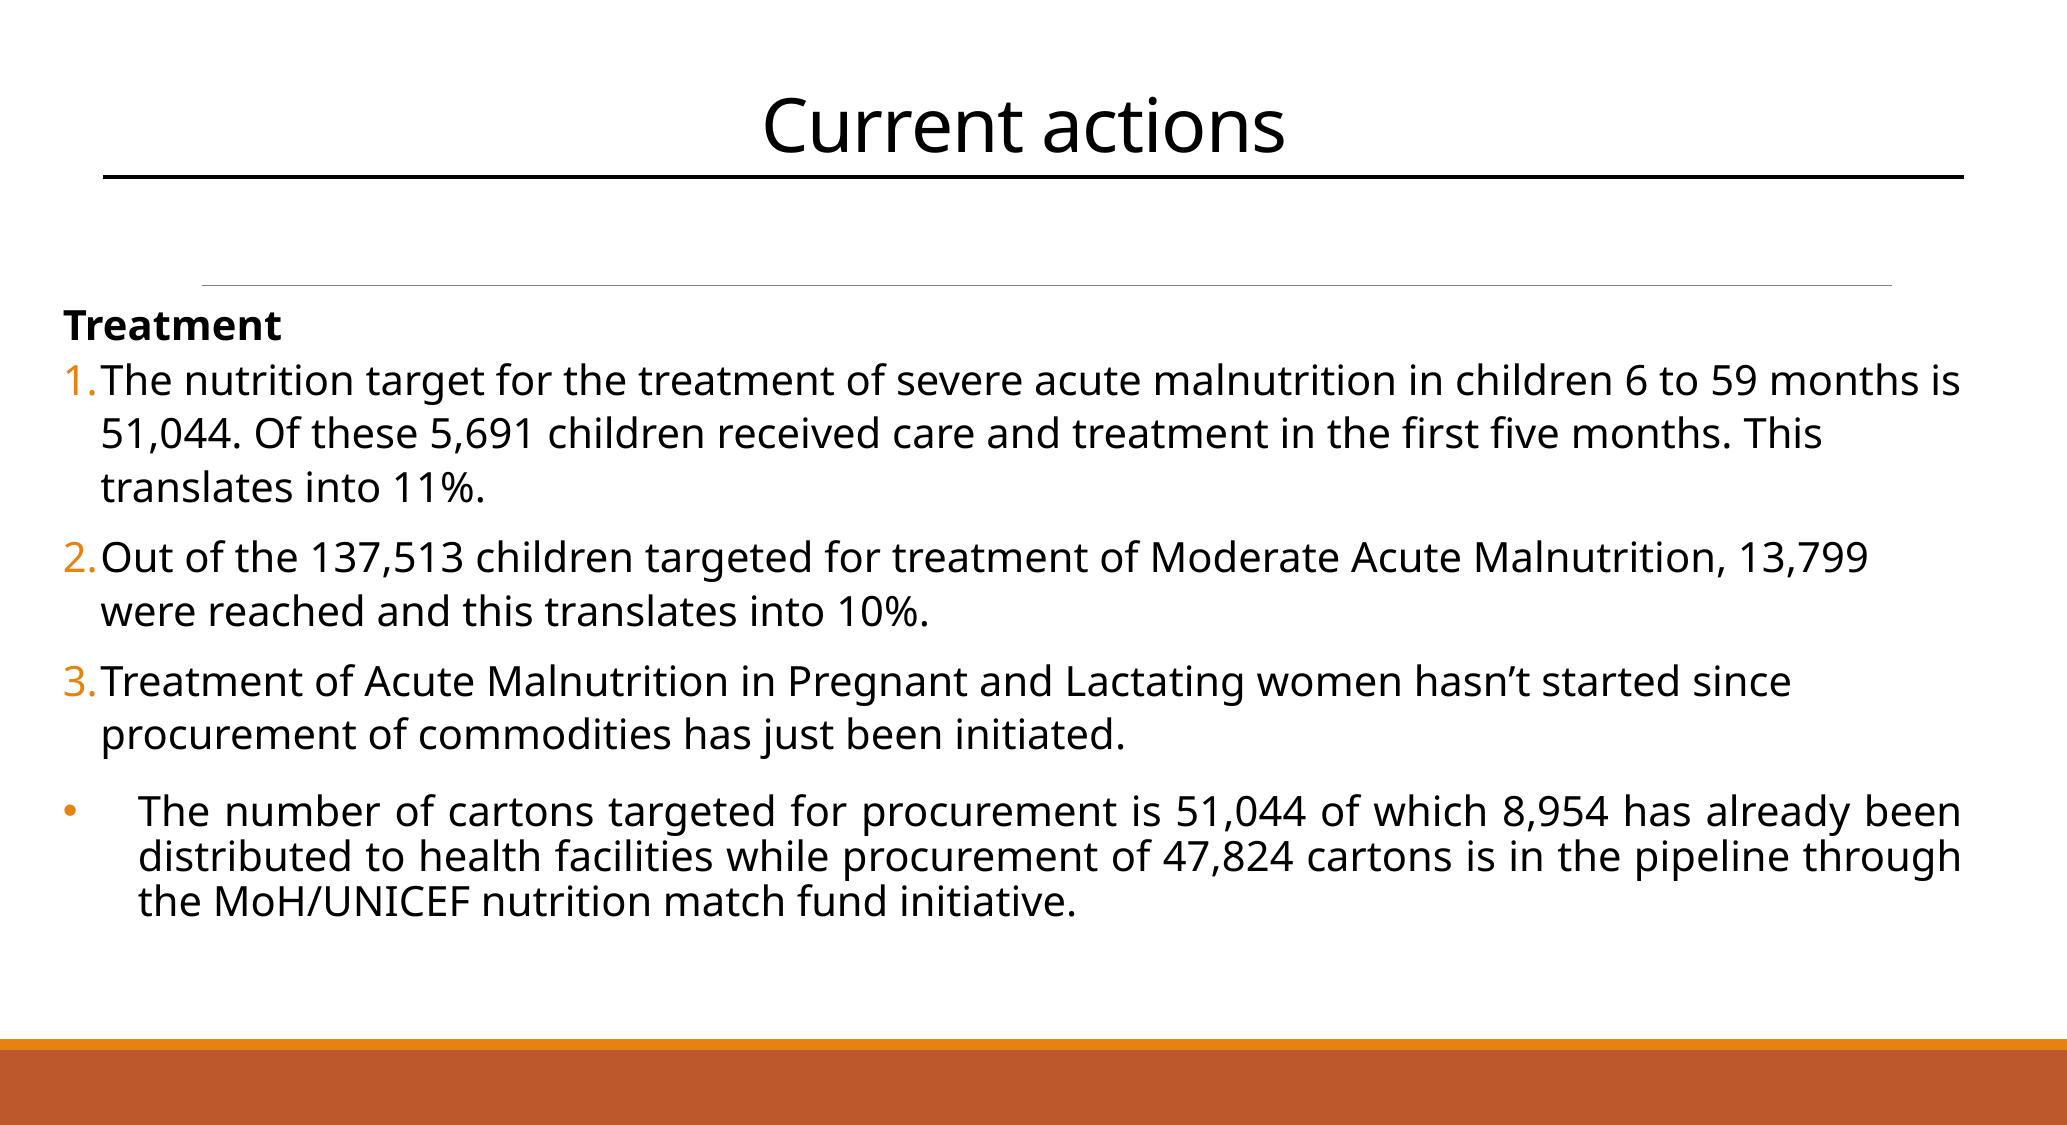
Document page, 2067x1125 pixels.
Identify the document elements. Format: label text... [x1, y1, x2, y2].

title Current actions [103, 59, 1964, 175]
list Treatment The nutrition target for the treatment of severe acute malnutrition in children 6 to 59 months is 51,044. Of these 5,691 children received care and treatment in the first five months. This translates into 11%. Out of the 137,513 children targeted for treatment of Moderate Acute Malnutrition, 13,799 were reached and this translates into 10%. Treatment of Acute Malnutrition in Pregnant and Lactating women hasn’t started since procurement of commodities has just been initiated. The number of cartons targeted for procurement is 51,044 of which 8,954 has already been distributed to health facilities while procurement of 47,824 cartons is in the pipeline through the MoH/UNICEF nutrition match fund initiative. [62, 231, 1964, 1125]
